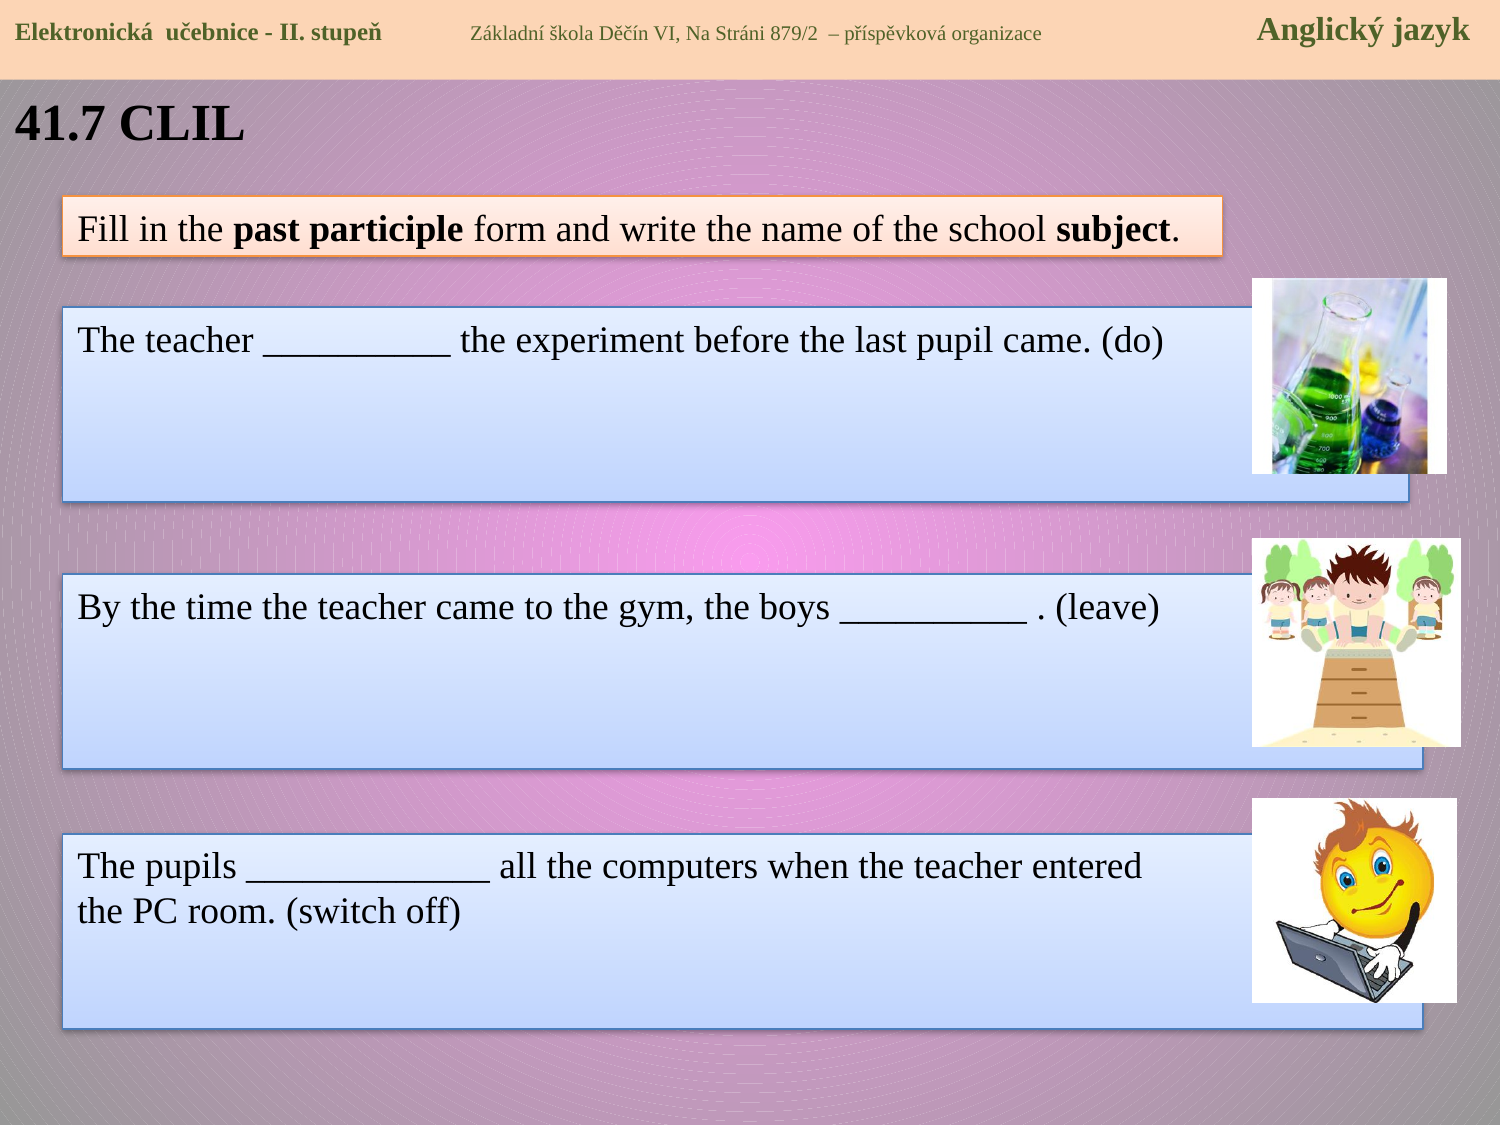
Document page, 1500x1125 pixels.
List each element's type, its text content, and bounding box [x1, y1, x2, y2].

picture [1251, 278, 1448, 475]
text_box The teacher __________ the experiment before the last pupil came. (do) [62, 306, 1410, 503]
picture [1251, 538, 1461, 748]
picture [1251, 798, 1457, 1004]
text_box The pupils _____________ all the computers when the teacher entered the PC room. (switch off) [62, 833, 1424, 1030]
text_box Fill in the past participle form and write the name of the school subject. [62, 195, 1223, 257]
text_box 41.7 CLIL [0, 80, 1500, 1125]
text_box By the time the teacher came to the gym, the boys __________ . (leave) [62, 573, 1424, 770]
text_box [738, 574, 1471, 925]
text_box Elektronická učebnice - II. stupeň Základní škola Děčín VI, Na Stráni 879/2 – příspěvková organizace Anglický jazyk [0, 0, 1500, 80]
